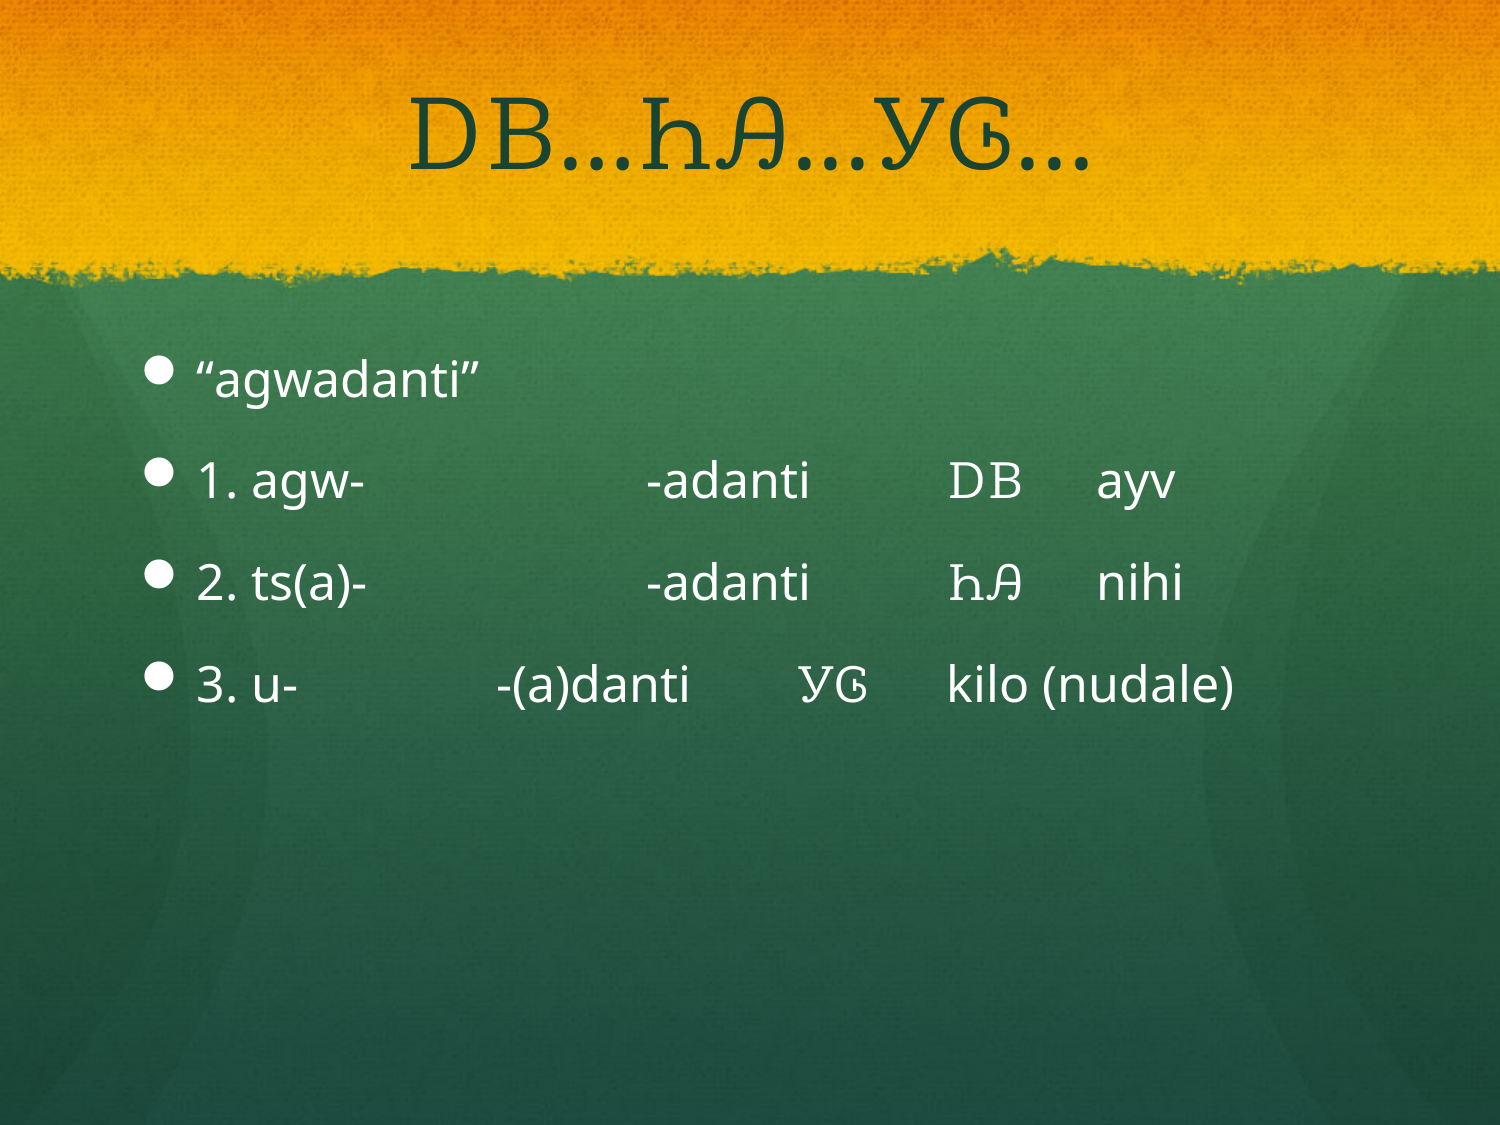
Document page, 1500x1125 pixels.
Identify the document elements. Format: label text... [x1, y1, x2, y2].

title ᎠᏴ…ᏂᎯ...ᎩᎶ... [125, 13, 1375, 246]
list “agwadanti” 1. agw- -adanti ᎠᏴ ayv 2. ts(a)- -adanti ᏂᎯ nihi 3. u- -(a)danti ᎩᎶ kilo (nudale) [125, 339, 1375, 1026]
picture [0, 0, 1500, 1125]
